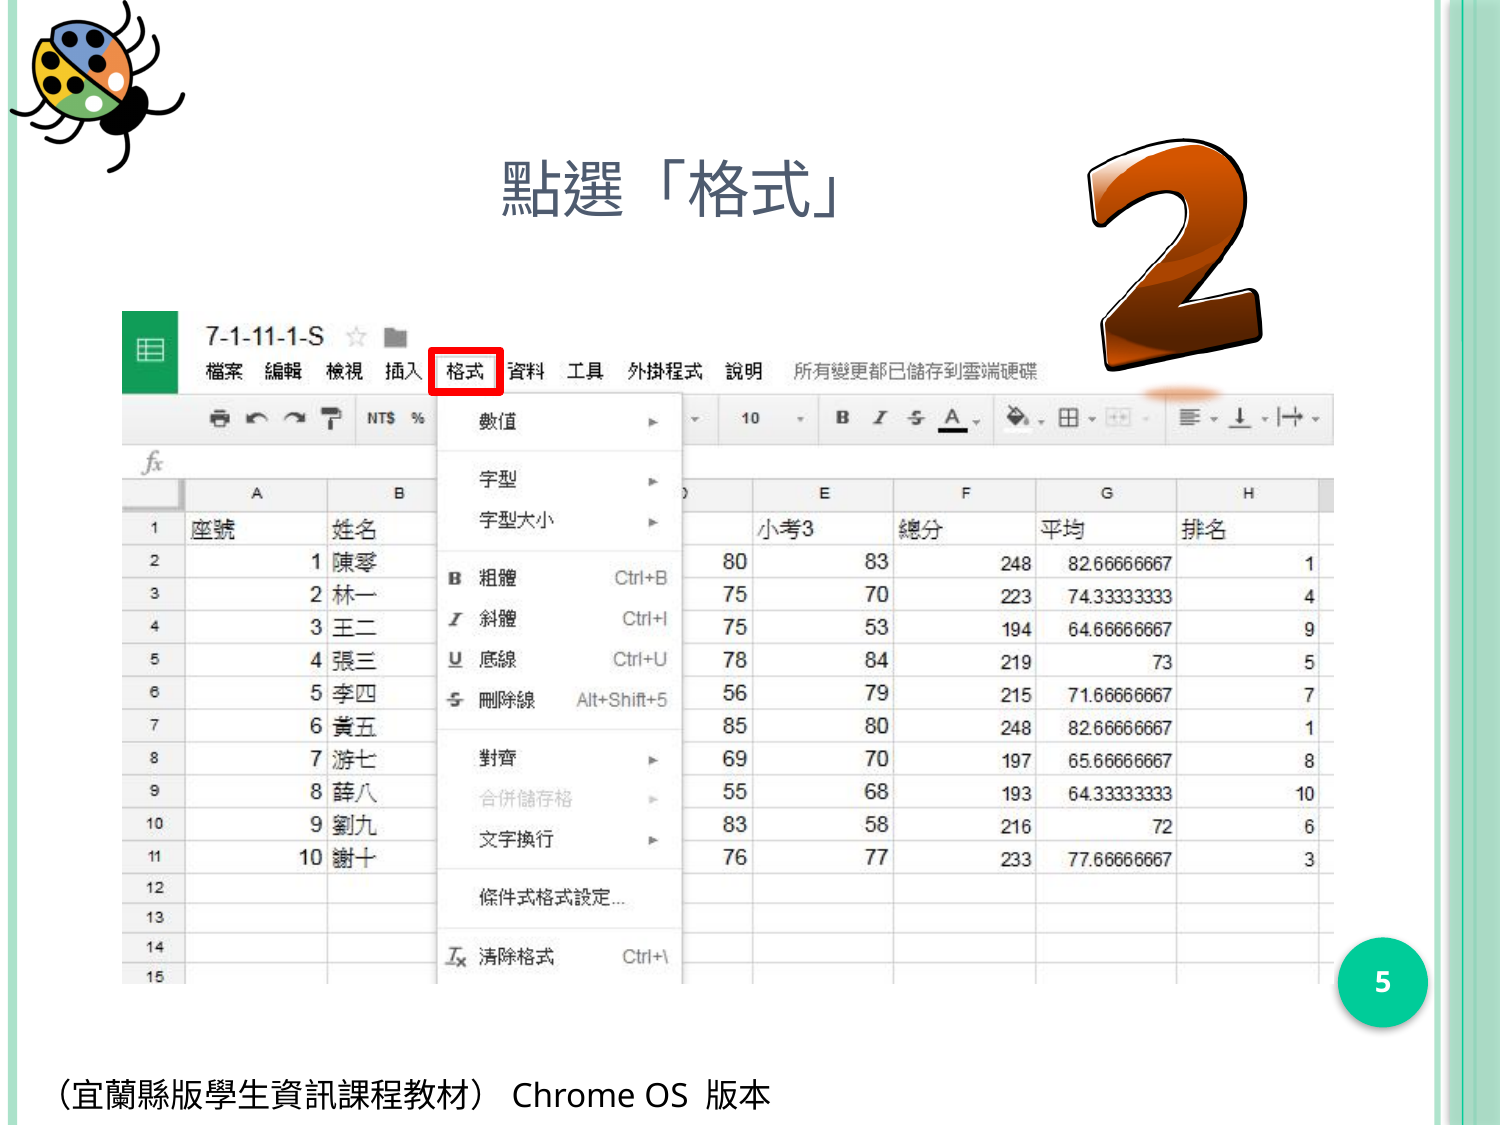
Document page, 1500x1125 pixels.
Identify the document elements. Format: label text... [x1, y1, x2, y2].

title 點選「格式」 [75, 45, 1300, 233]
picture [0, 0, 169, 176]
picture [122, 138, 1334, 984]
slide_number 5 [1333, 940, 1434, 1027]
